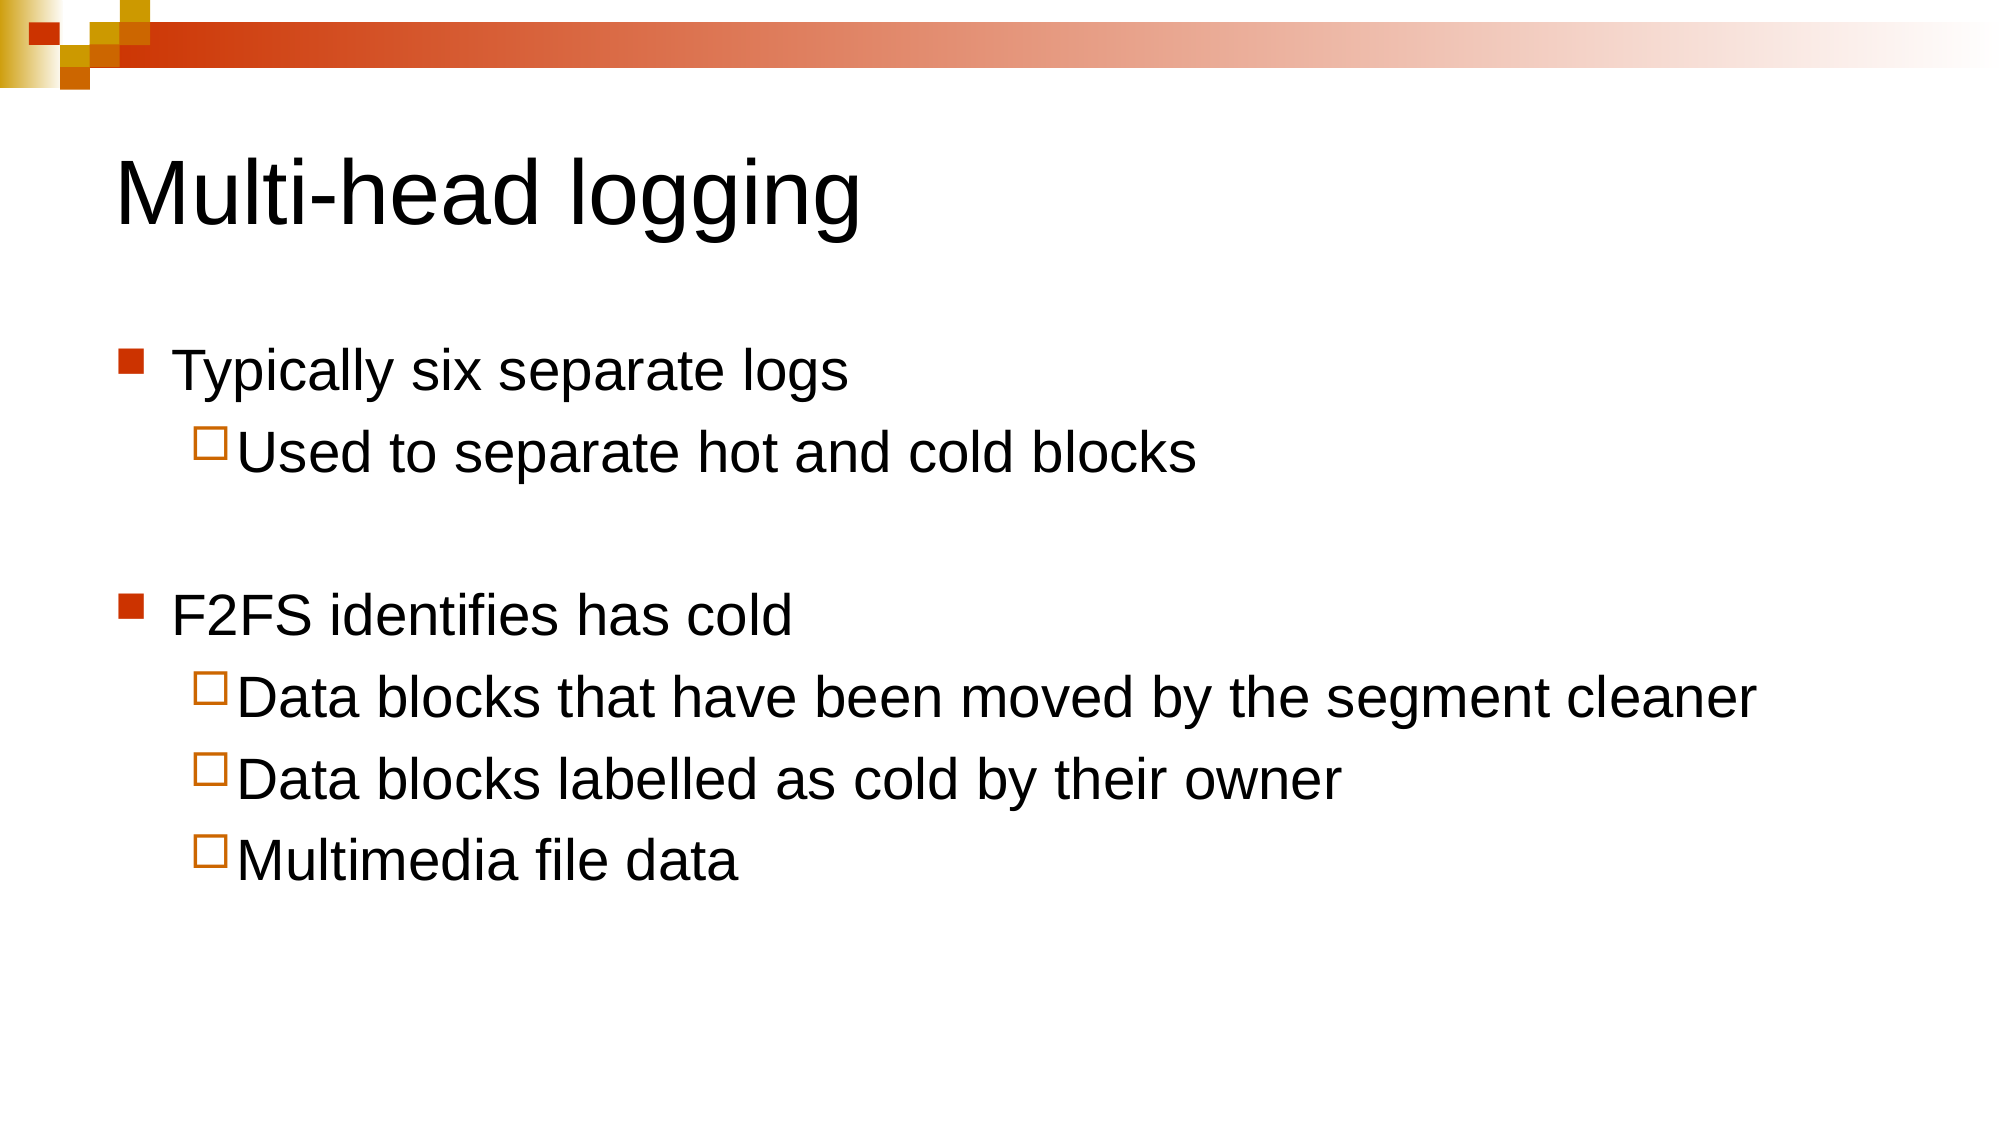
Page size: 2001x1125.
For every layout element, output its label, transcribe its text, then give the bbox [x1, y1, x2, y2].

list Typically six separate logs Used to separate hot and cold blocks F2FS identifies has cold Data blocks that have been moved by the segment cleaner Data blocks labelled as cold by their owner Multimedia file data [99, 324, 1900, 963]
title Multi-head logging [99, 75, 1900, 300]
